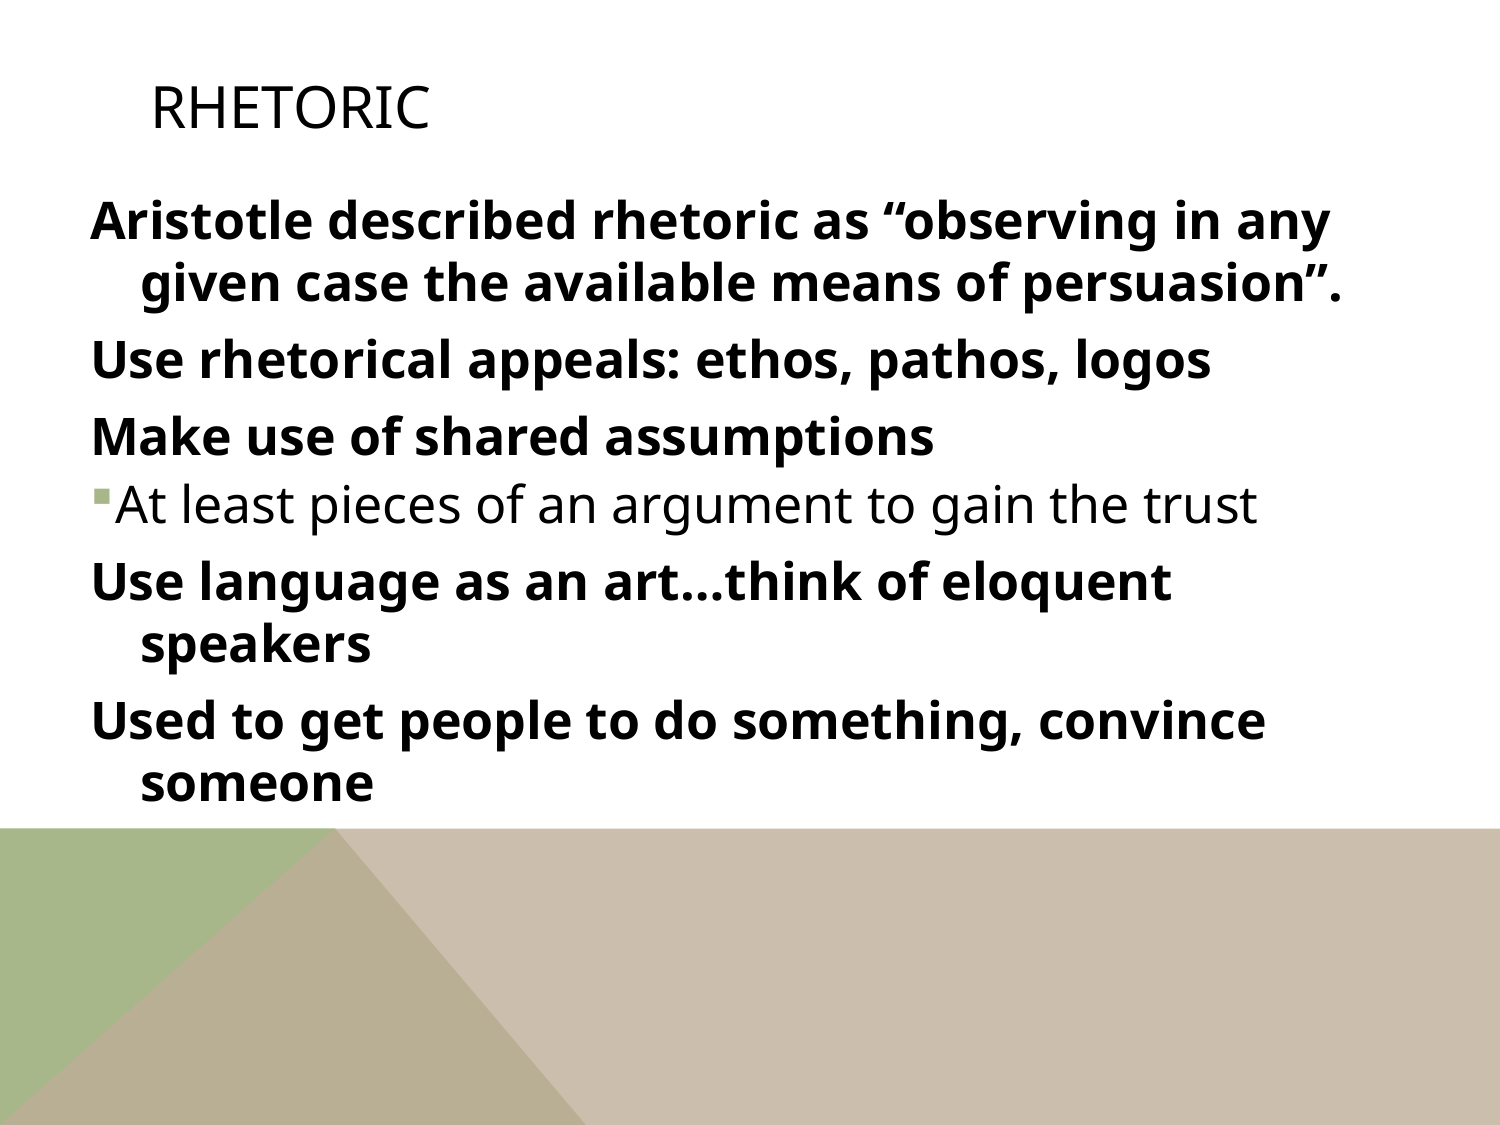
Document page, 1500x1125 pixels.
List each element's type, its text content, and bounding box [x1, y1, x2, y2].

title Rhetoric [135, 60, 1369, 150]
list Aristotle described rhetoric as “observing in any given case the available means of persuasion”. Use rhetorical appeals: ethos, pathos, logos Make use of shared assumptions At least pieces of an argument to gain the trust Use language as an art…think of eloquent speakers Used to get people to do something, convince someone [75, 180, 1369, 838]
